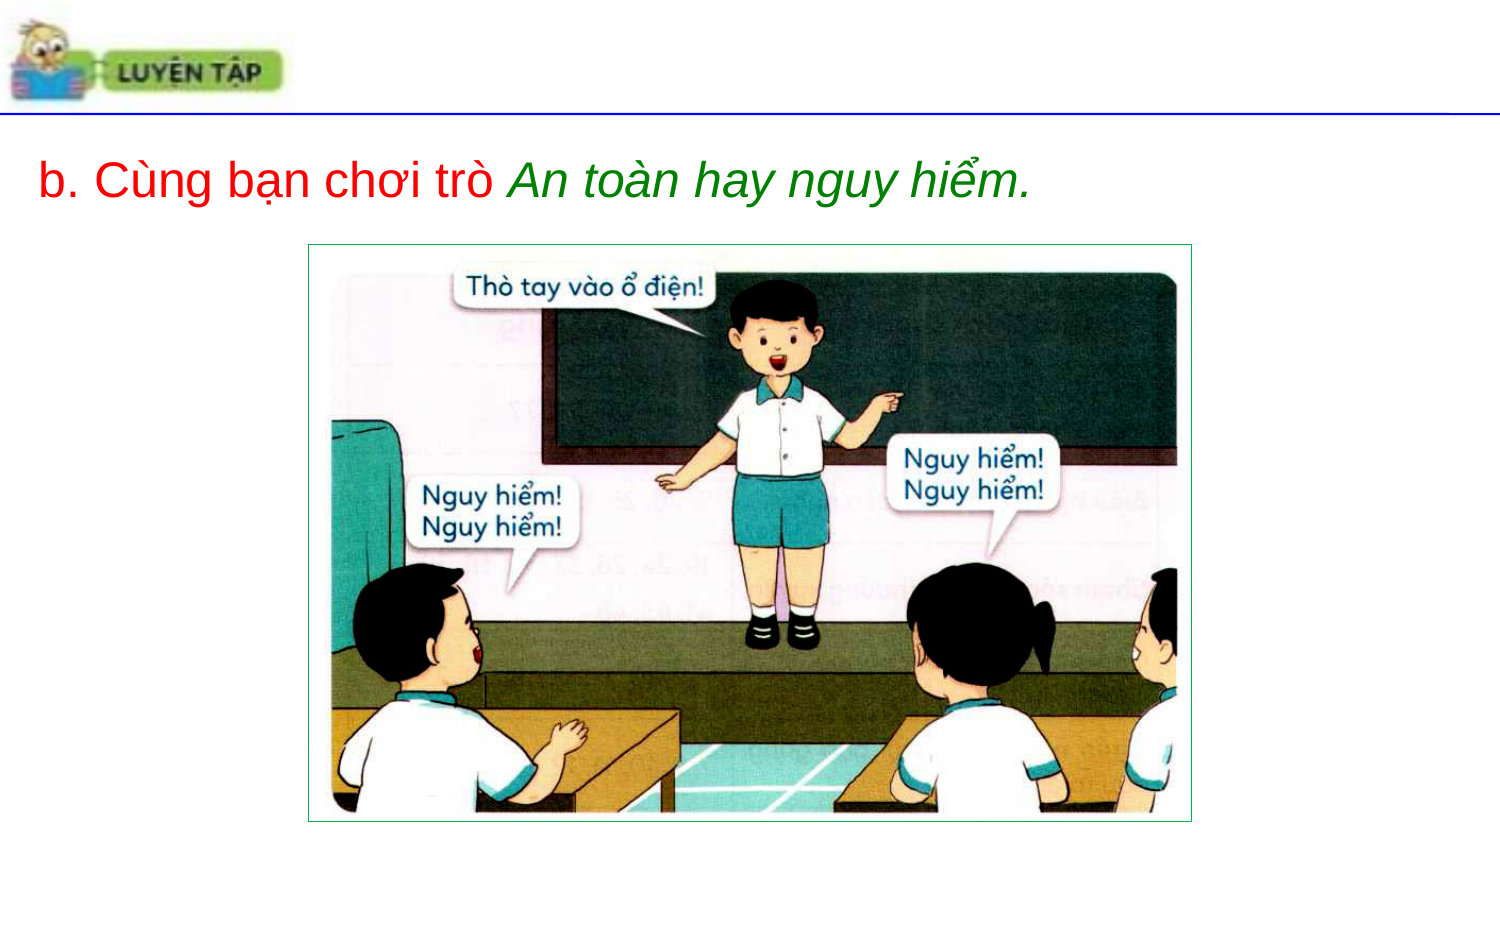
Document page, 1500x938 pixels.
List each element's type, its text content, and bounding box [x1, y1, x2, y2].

picture [0, 2, 295, 115]
text_box b. Cùng bạn chơi trò An toàn hay nguy hiểm. [24, 140, 1049, 216]
picture [308, 243, 1192, 822]
